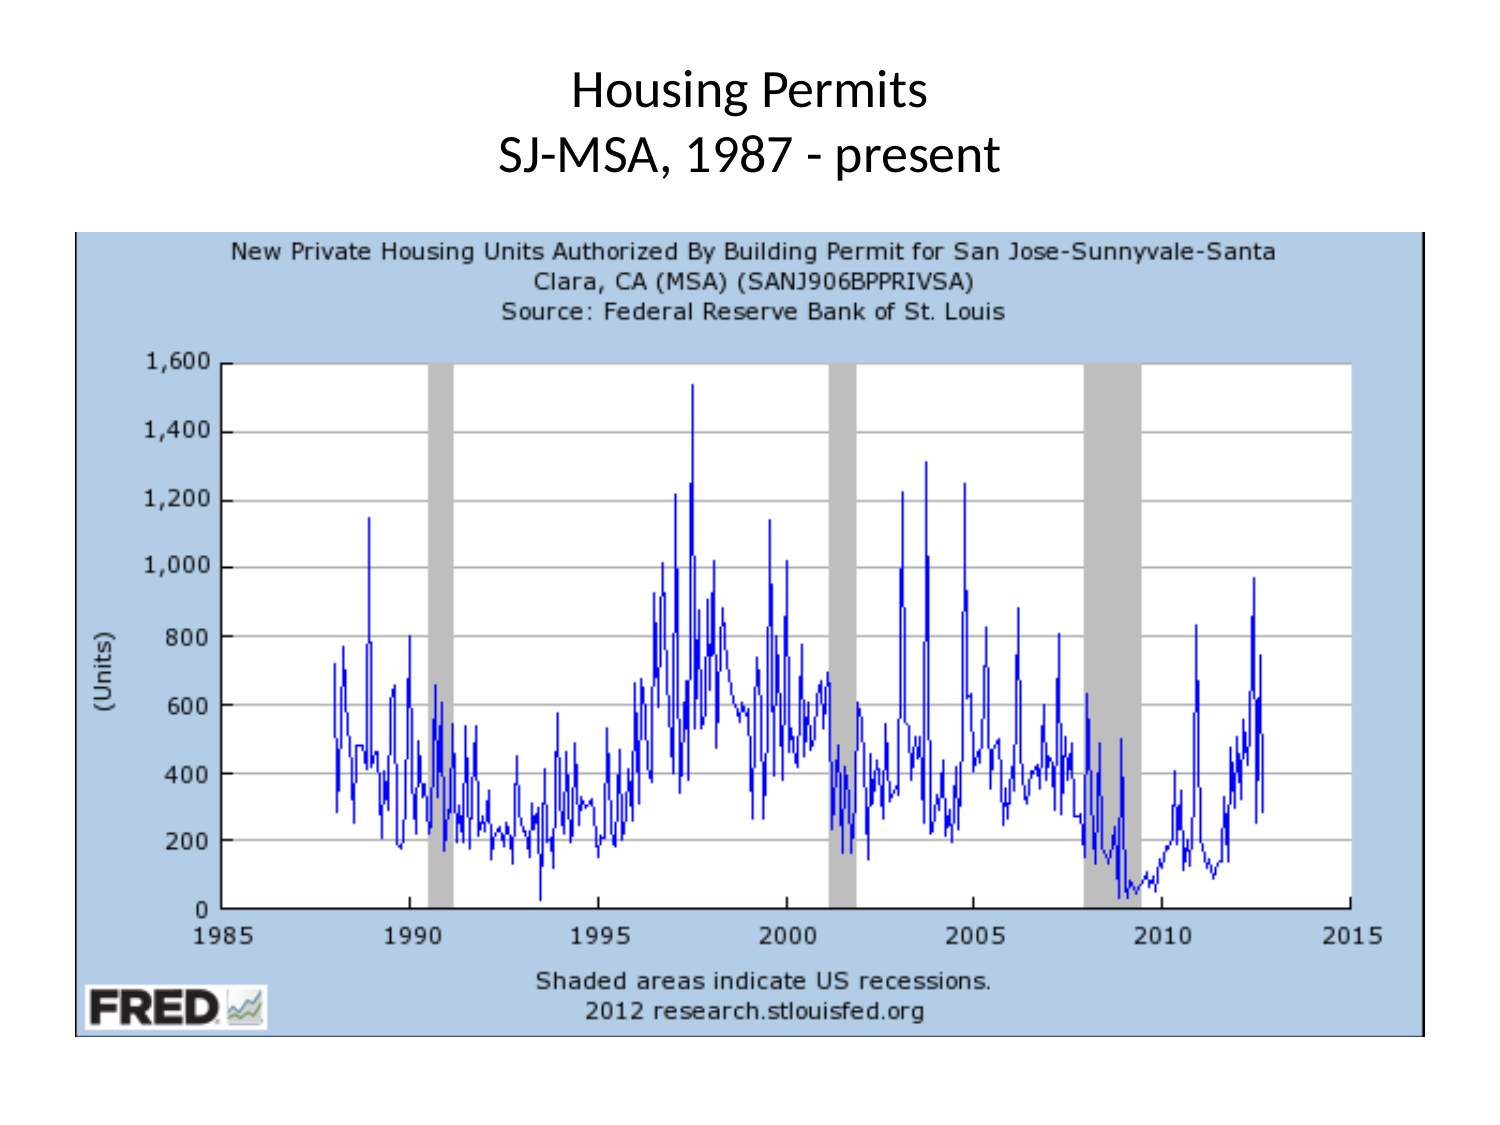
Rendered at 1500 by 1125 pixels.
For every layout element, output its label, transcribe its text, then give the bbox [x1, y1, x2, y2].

title Housing Permits SJ-MSA, 1987 - present [75, 45, 1425, 191]
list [74, 231, 1426, 1038]
